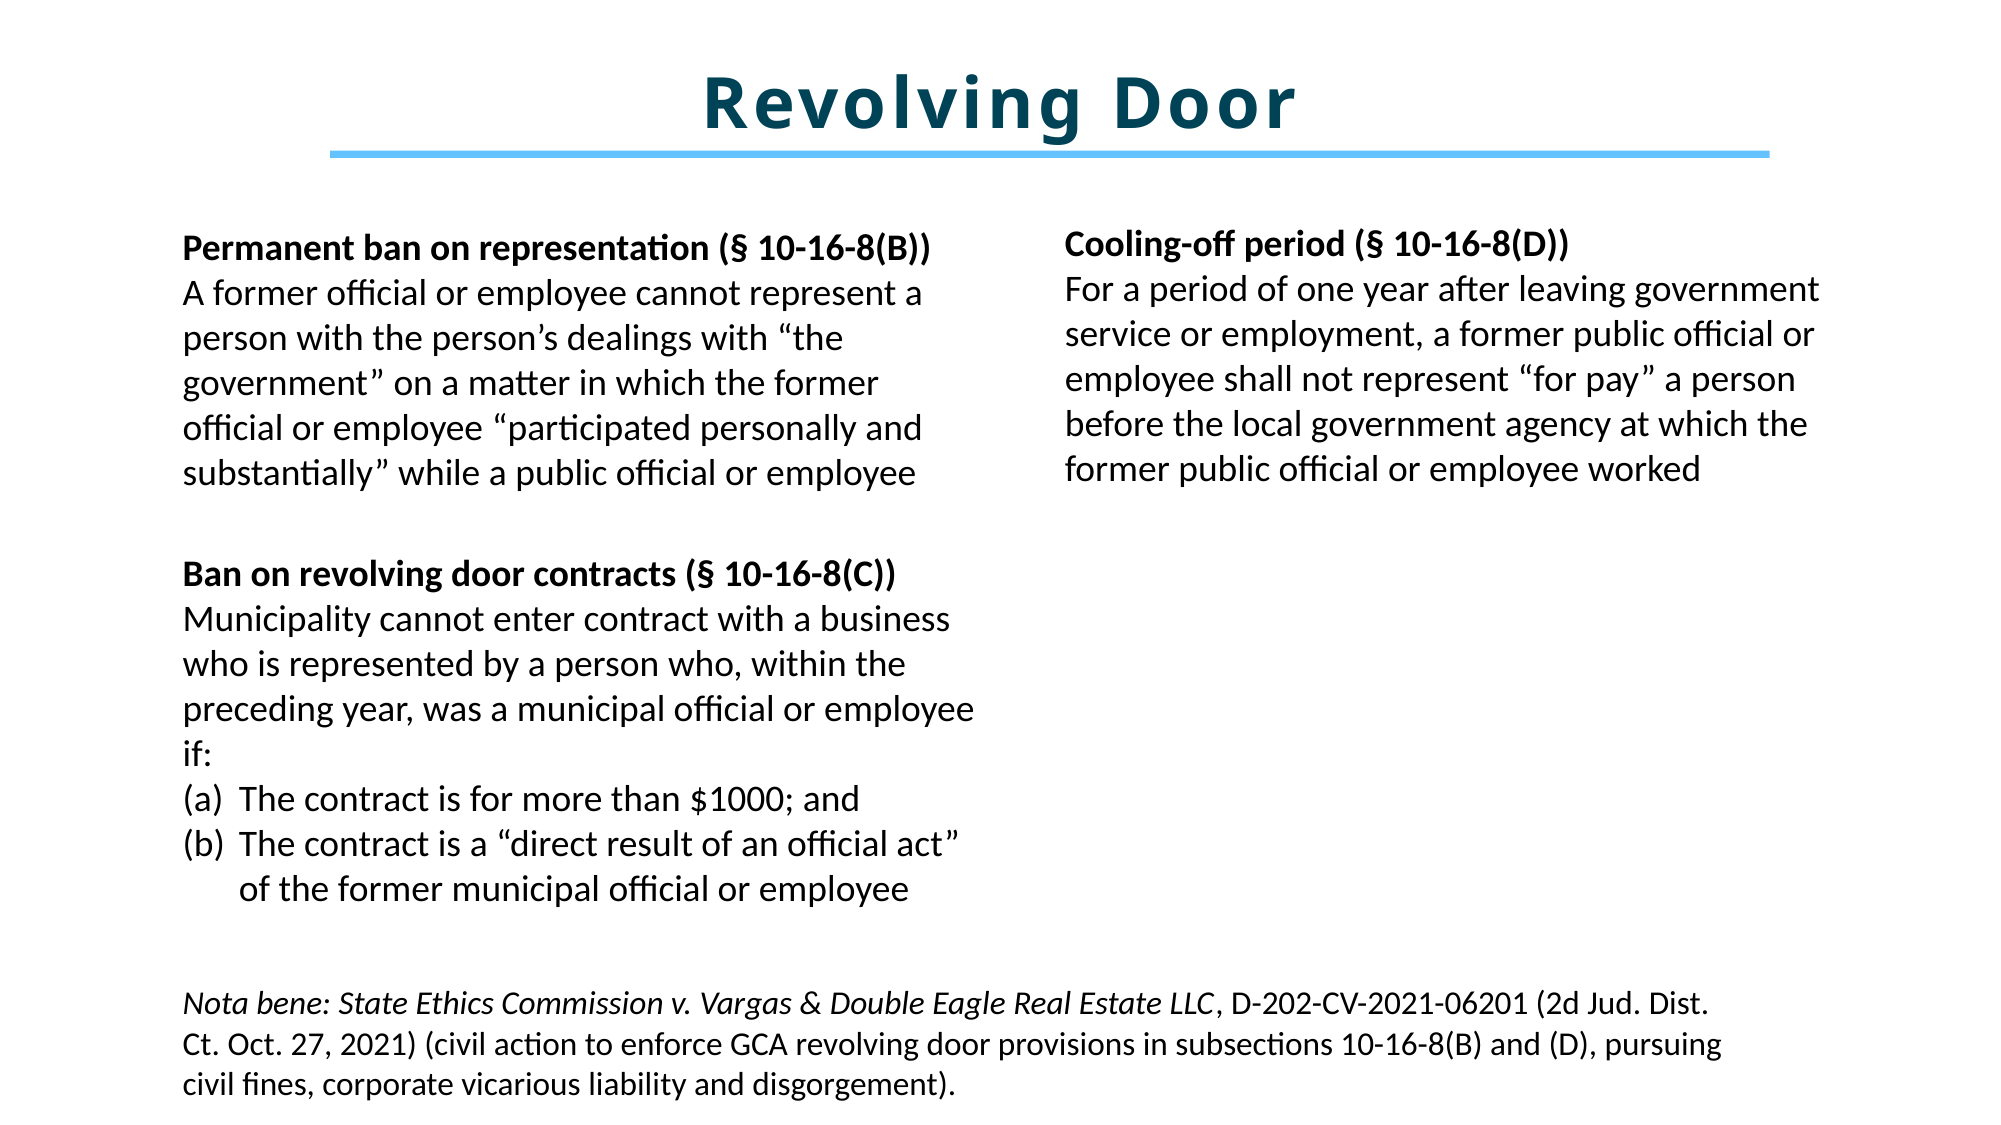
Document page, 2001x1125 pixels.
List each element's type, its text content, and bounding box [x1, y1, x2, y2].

text_box Cooling-off period (§ 10-16-8(D)) For a period of one year after leaving government service or employment, a former public official or employee shall not represent “for pay” a person before the local government agency at which the former public official or employee worked [1049, 211, 1890, 497]
text_box [330, 150, 1770, 158]
text_box Ban on revolving door contracts (§ 10-16-8(C)) Municipality cannot enter contract with a business who is represented by a person who, within the preceding year, was a municipal official or employee if: The contract is for more than $1000; and The contract is a “direct result of an official act” of the former municipal official or employee [167, 541, 1000, 916]
text_box Permanent ban on representation (§ 10-16-8(B)) A former official or employee cannot represent a person with the person’s dealings with “the government” on a matter in which the former official or employee “participated personally and substantially” while a public official or employee [167, 215, 1000, 500]
text_box Nota bene: State Ethics Commission v. Vargas & Double Eagle Real Estate LLC, D-202-CV-2021-06201 (2d Jud. Dist. Ct. Oct. 27, 2021) (civil action to enforce GCA revolving door provisions in subsections 10-16-8(B) and (D), pursuing civil fines, corporate vicarious liability and disgorgement). [167, 974, 1743, 1109]
text_box Revolving Door [15, 73, 1984, 128]
